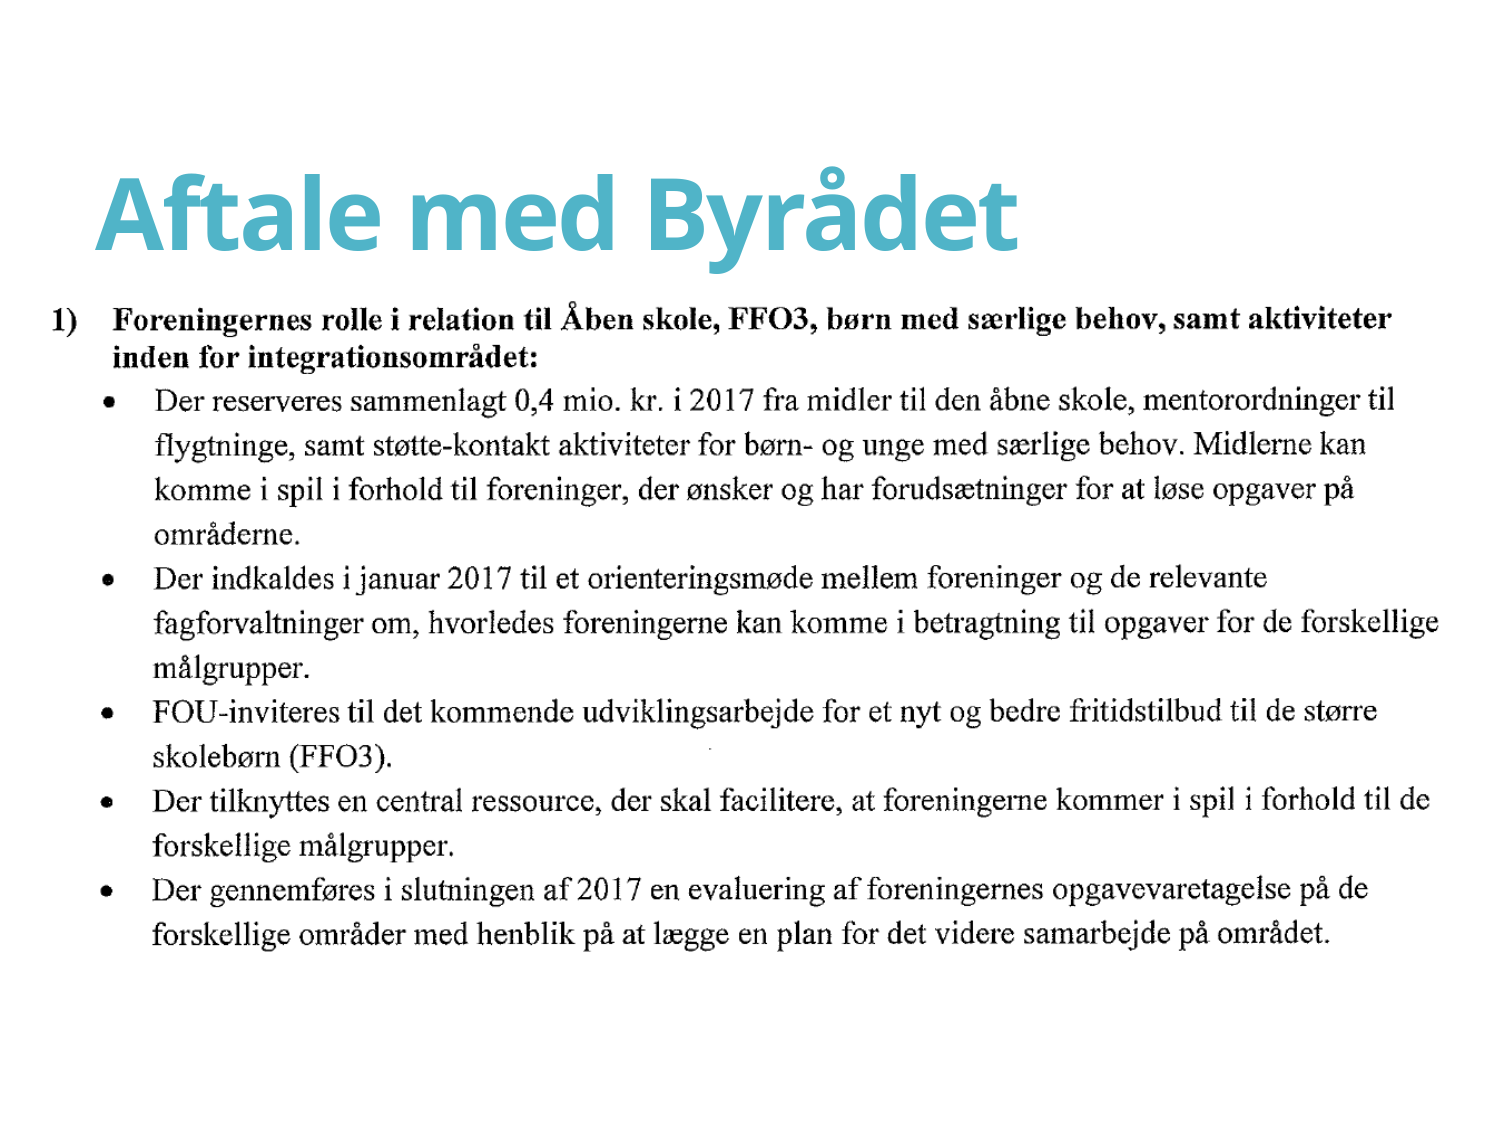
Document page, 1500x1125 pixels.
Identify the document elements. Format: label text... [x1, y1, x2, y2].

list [49, 298, 1474, 990]
title Aftale med Byrådet [80, 81, 1407, 298]
